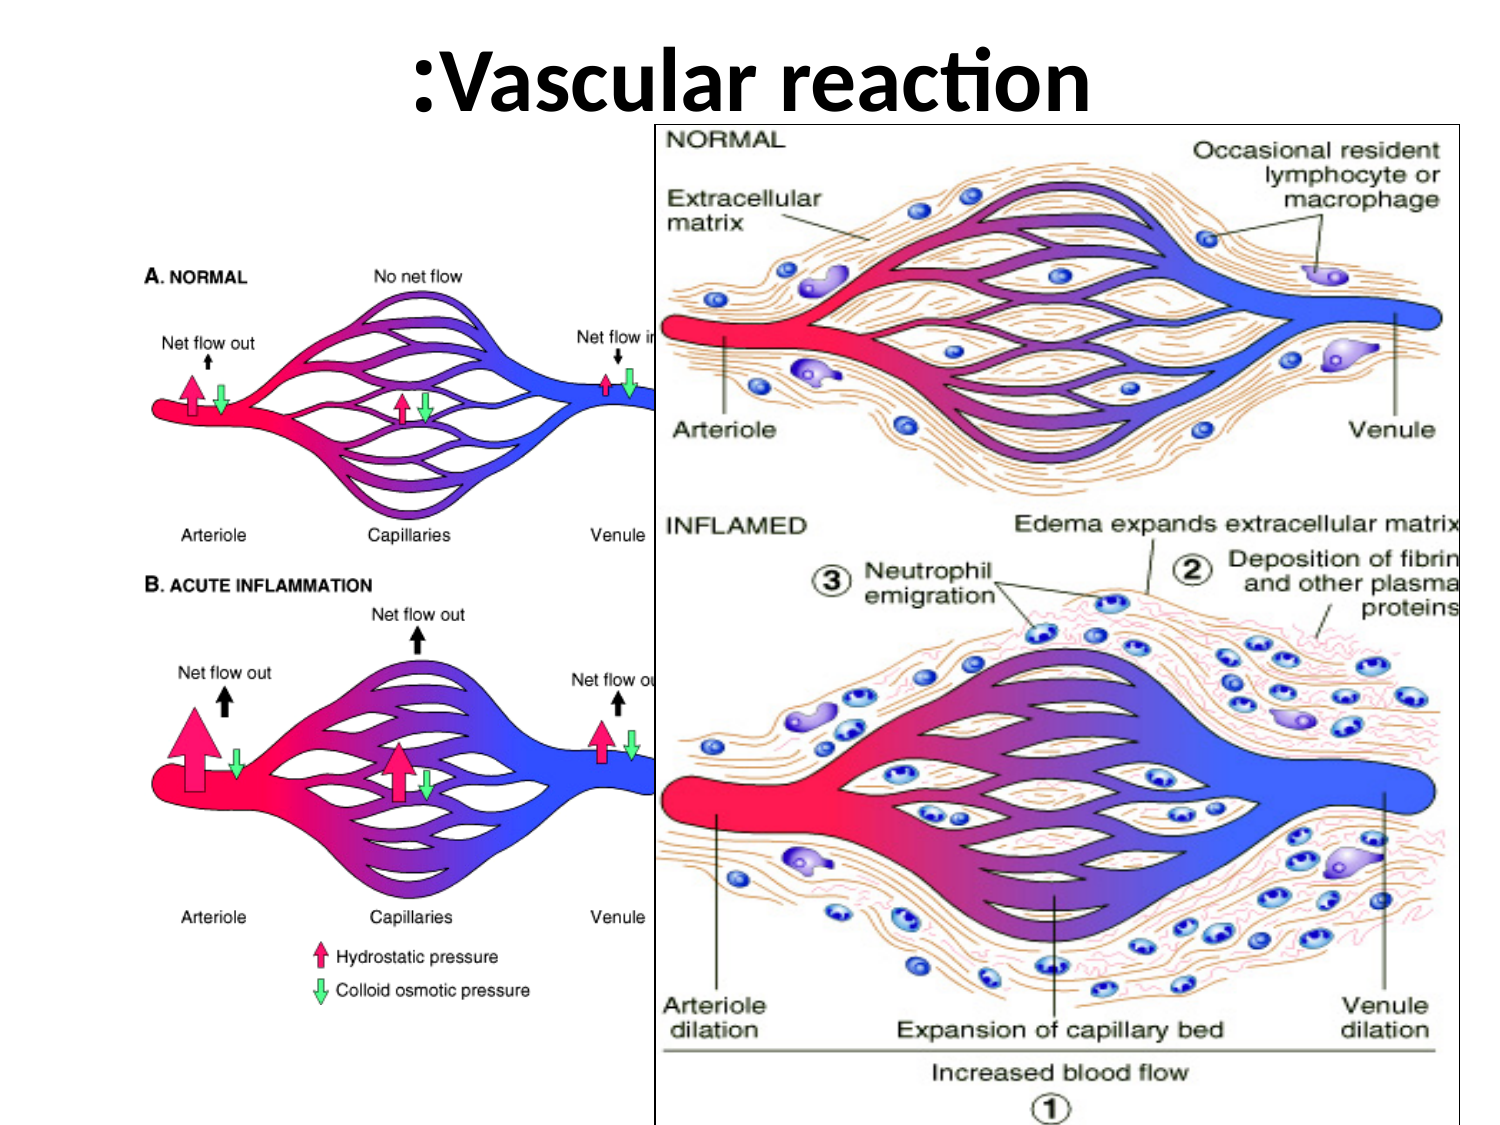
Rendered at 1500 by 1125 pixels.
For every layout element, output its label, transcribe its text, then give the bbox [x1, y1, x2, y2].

title Vascular reaction: [76, 0, 1427, 149]
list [142, 262, 650, 1006]
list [655, 125, 1459, 1125]
